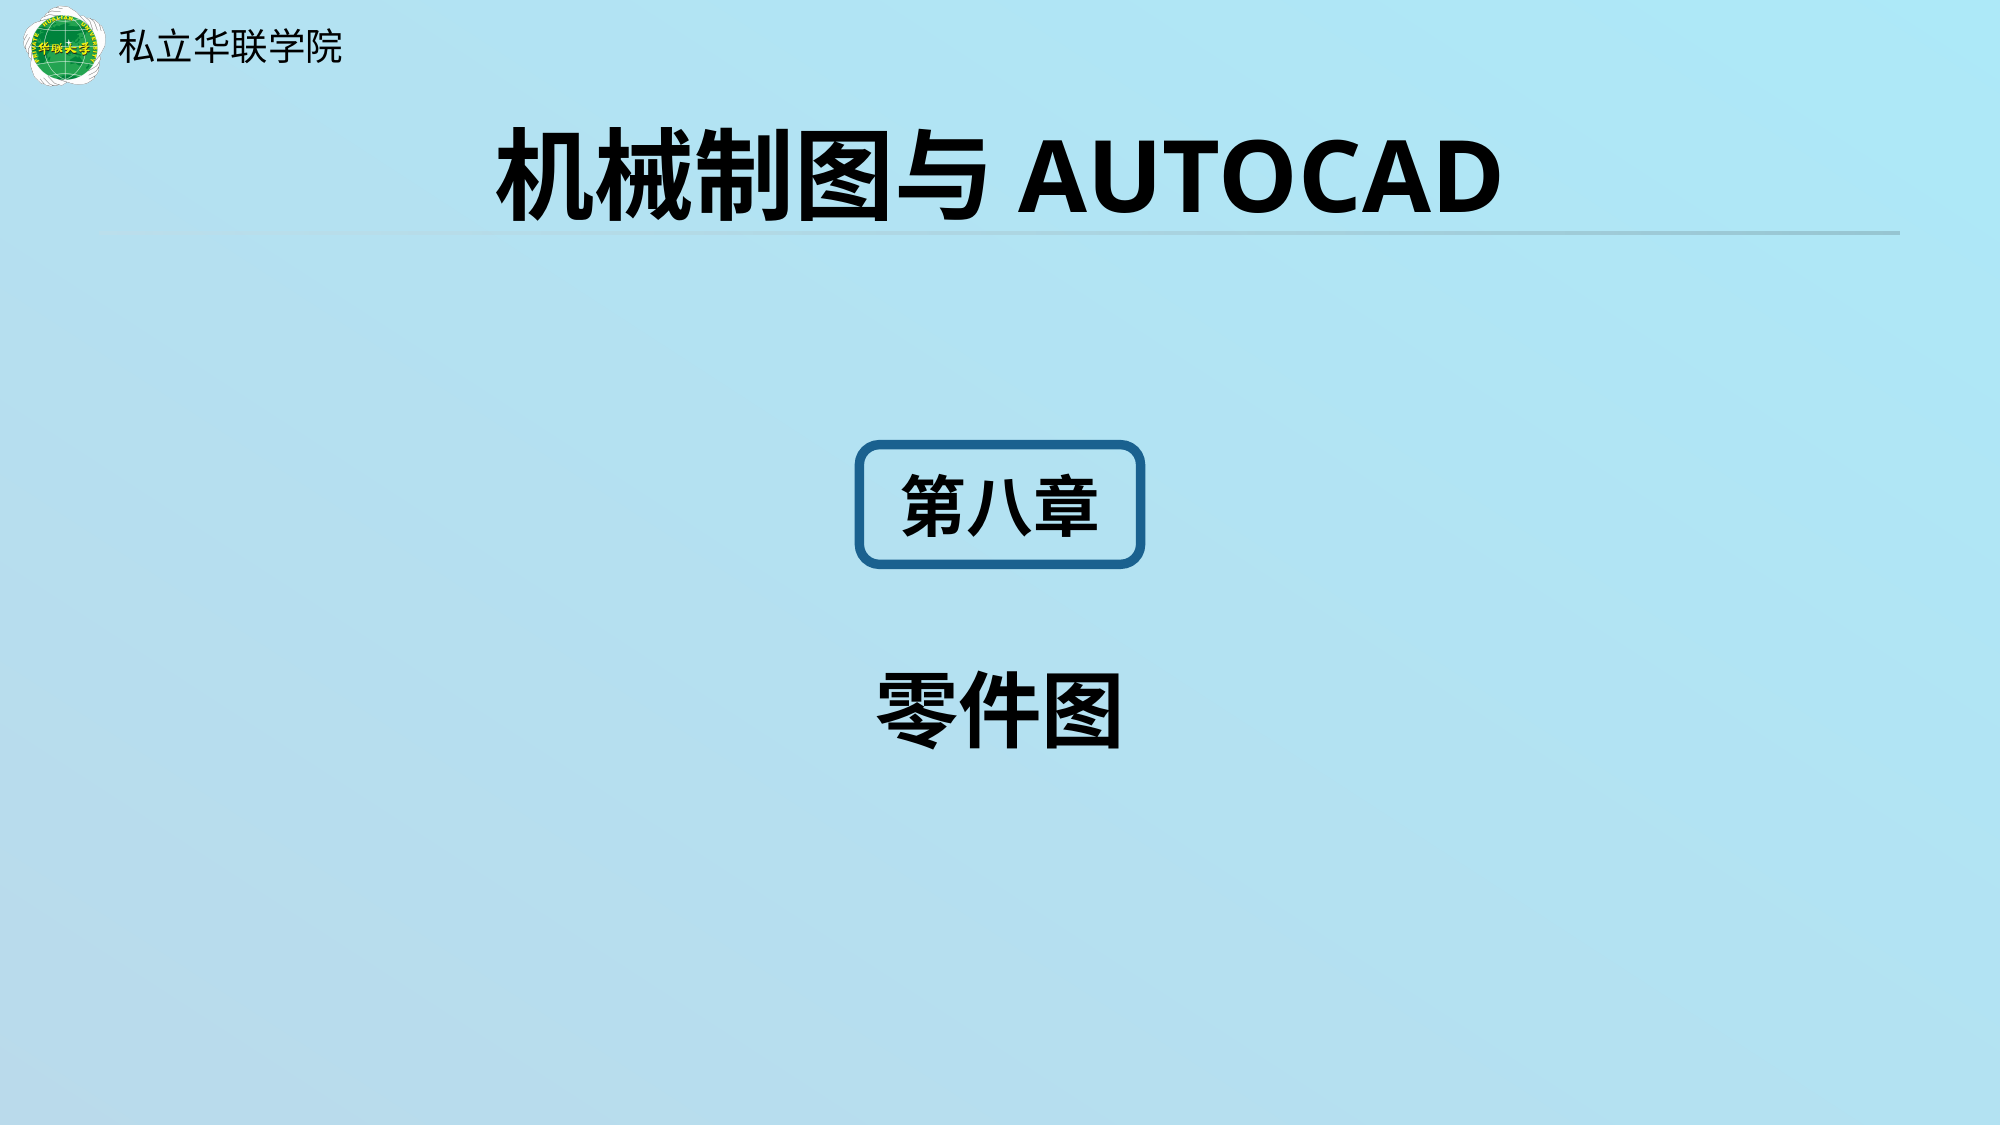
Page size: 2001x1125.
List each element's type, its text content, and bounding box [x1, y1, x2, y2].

picture [16, 1, 111, 90]
text_box 第八章 [857, 442, 1143, 567]
text_box 机械制图与AUTOCAD [479, 105, 1521, 241]
title 零件图 [287, 633, 1713, 797]
